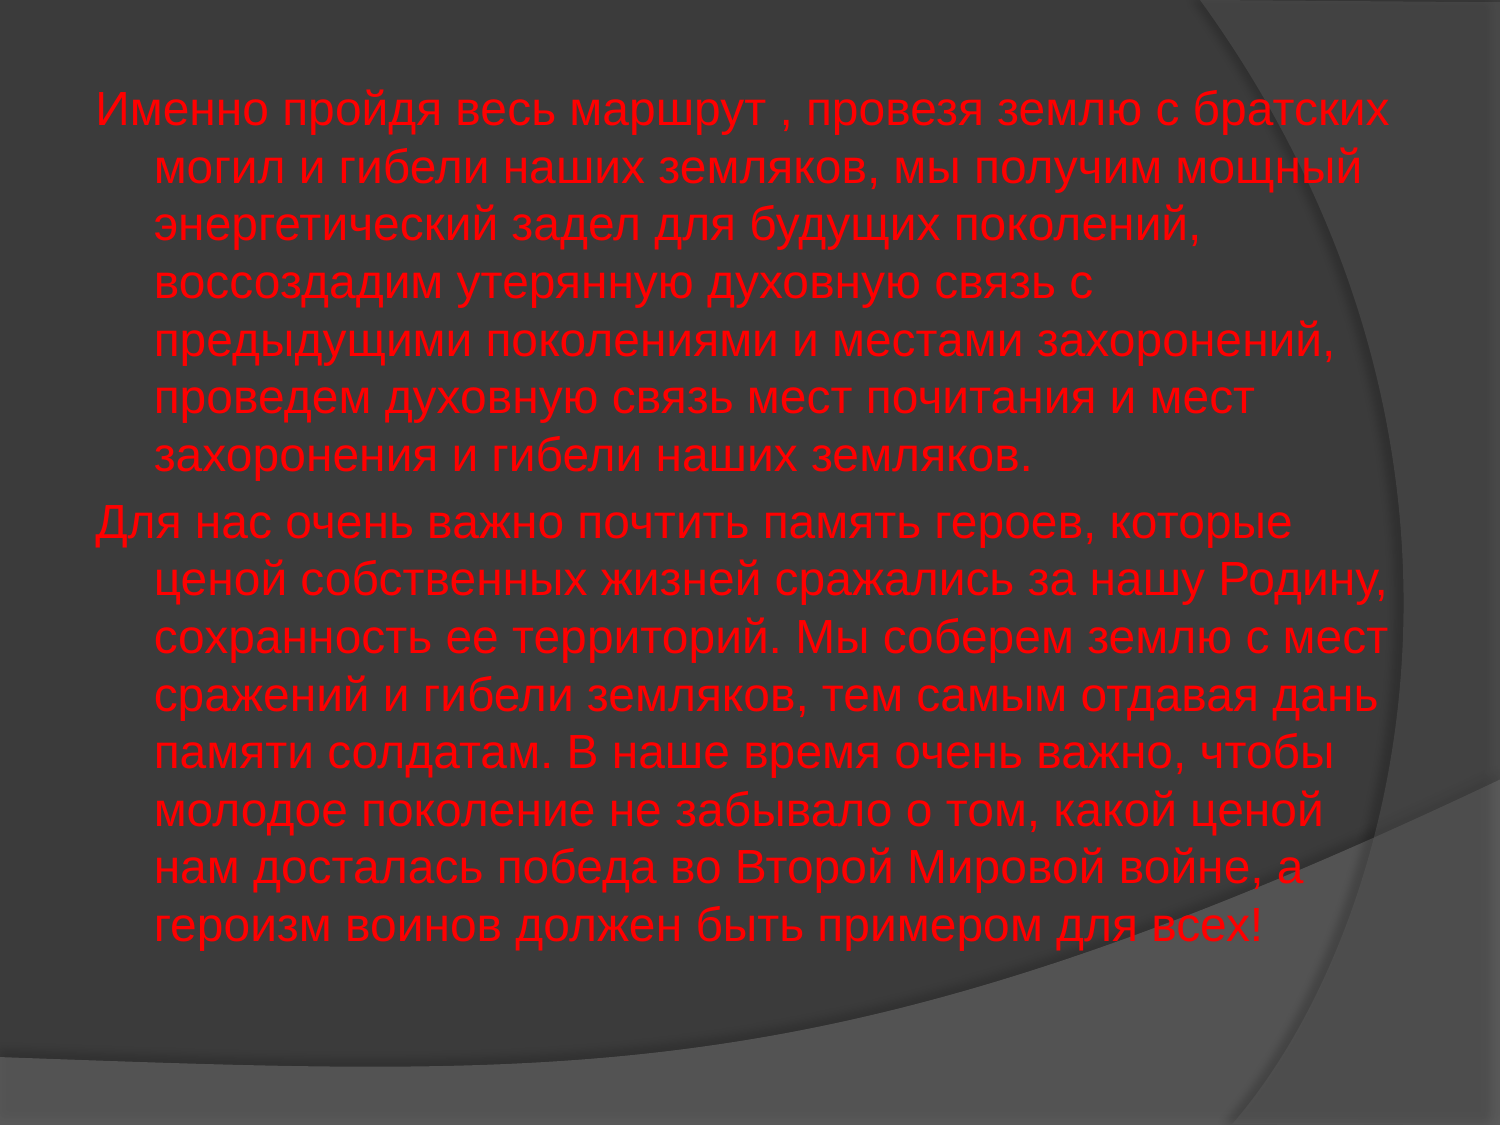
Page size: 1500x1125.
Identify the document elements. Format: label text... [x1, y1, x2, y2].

list Именно пройдя весь маршрут , провезя землю с братских могил и гибели наших земляков, мы получим мощный энергетический задел для будущих поколений, воссоздадим утерянную духовную связь с предыдущими поколениями и местами захоронений, проведем духовную связь мест почитания и мест захоронения и гибели наших земляков. Для нас очень важно почтить память героев, которые ценой собственных жизней сражались за нашу Родину, сохранность ее территорий. Мы соберем землю с мест сражений и гибели земляков, тем самым отдавая дань памяти солдатам. В наше время очень важно, чтобы молодое поколение не забывало о том, какой ценой нам досталась победа во Второй Мировой войне, а героизм воинов должен быть примером для всех! [75, 70, 1418, 1055]
